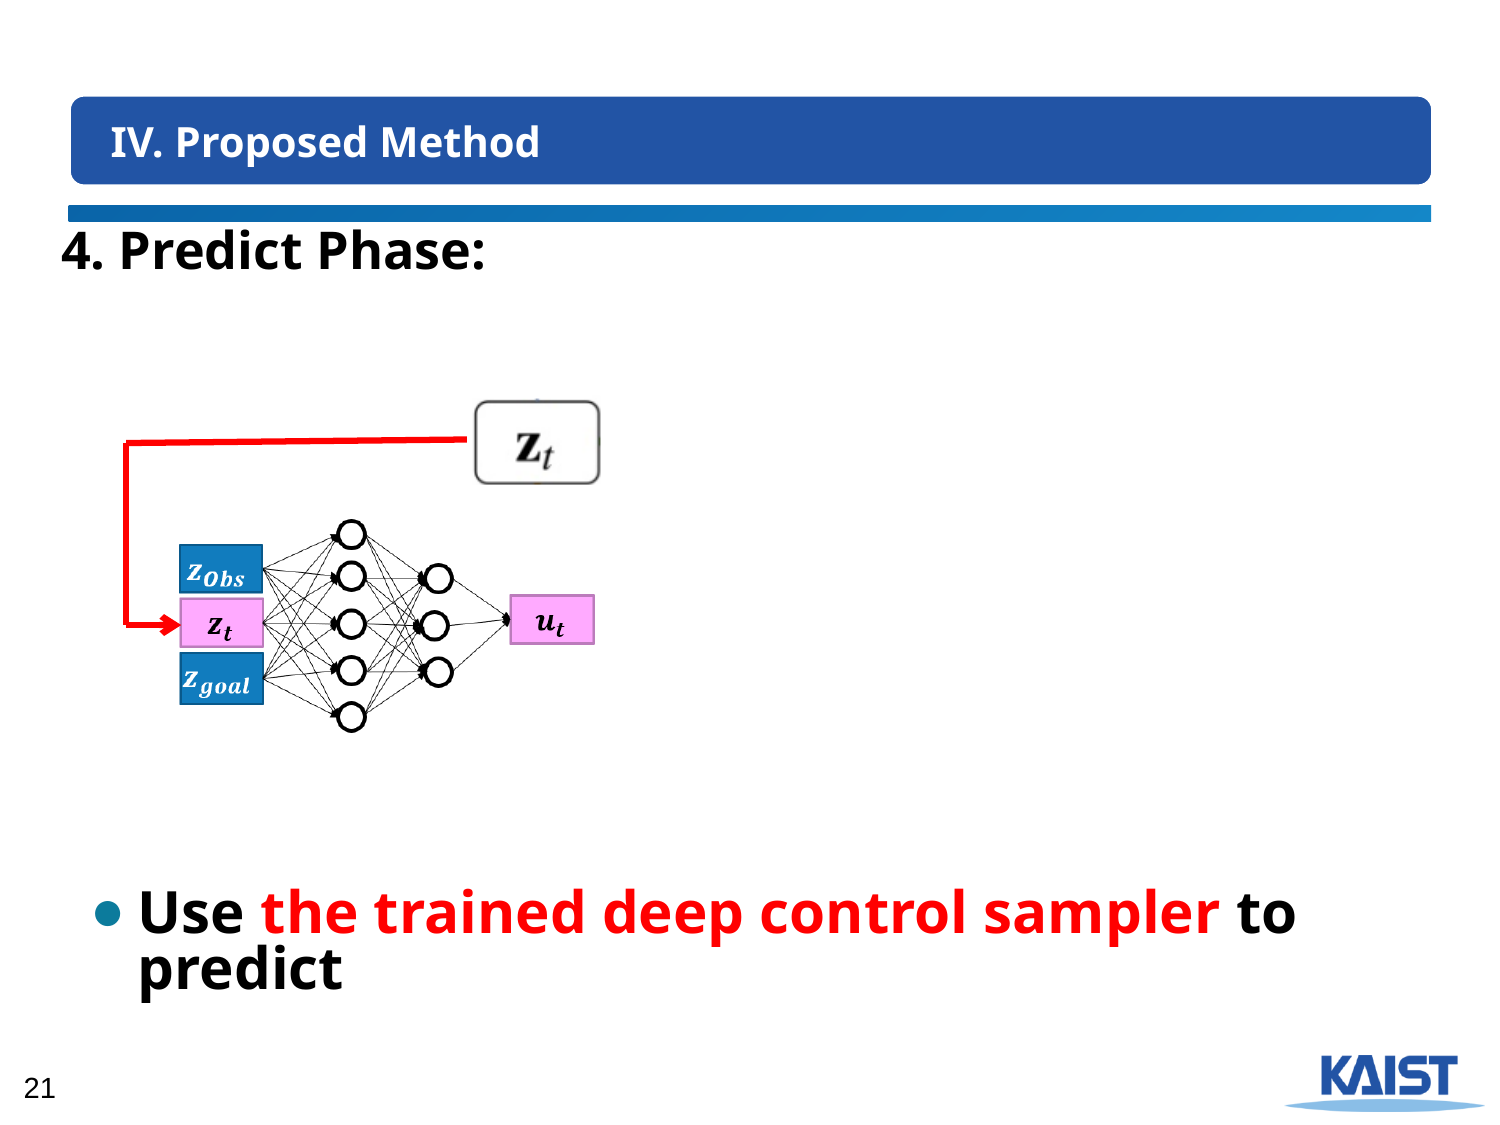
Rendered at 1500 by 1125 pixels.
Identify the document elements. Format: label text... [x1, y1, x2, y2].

text_box 4. Predict Phase: [46, 216, 1411, 282]
picture [466, 390, 607, 489]
picture [1284, 1055, 1485, 1112]
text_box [68, 94, 1434, 187]
picture [154, 509, 607, 741]
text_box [125, 439, 461, 444]
